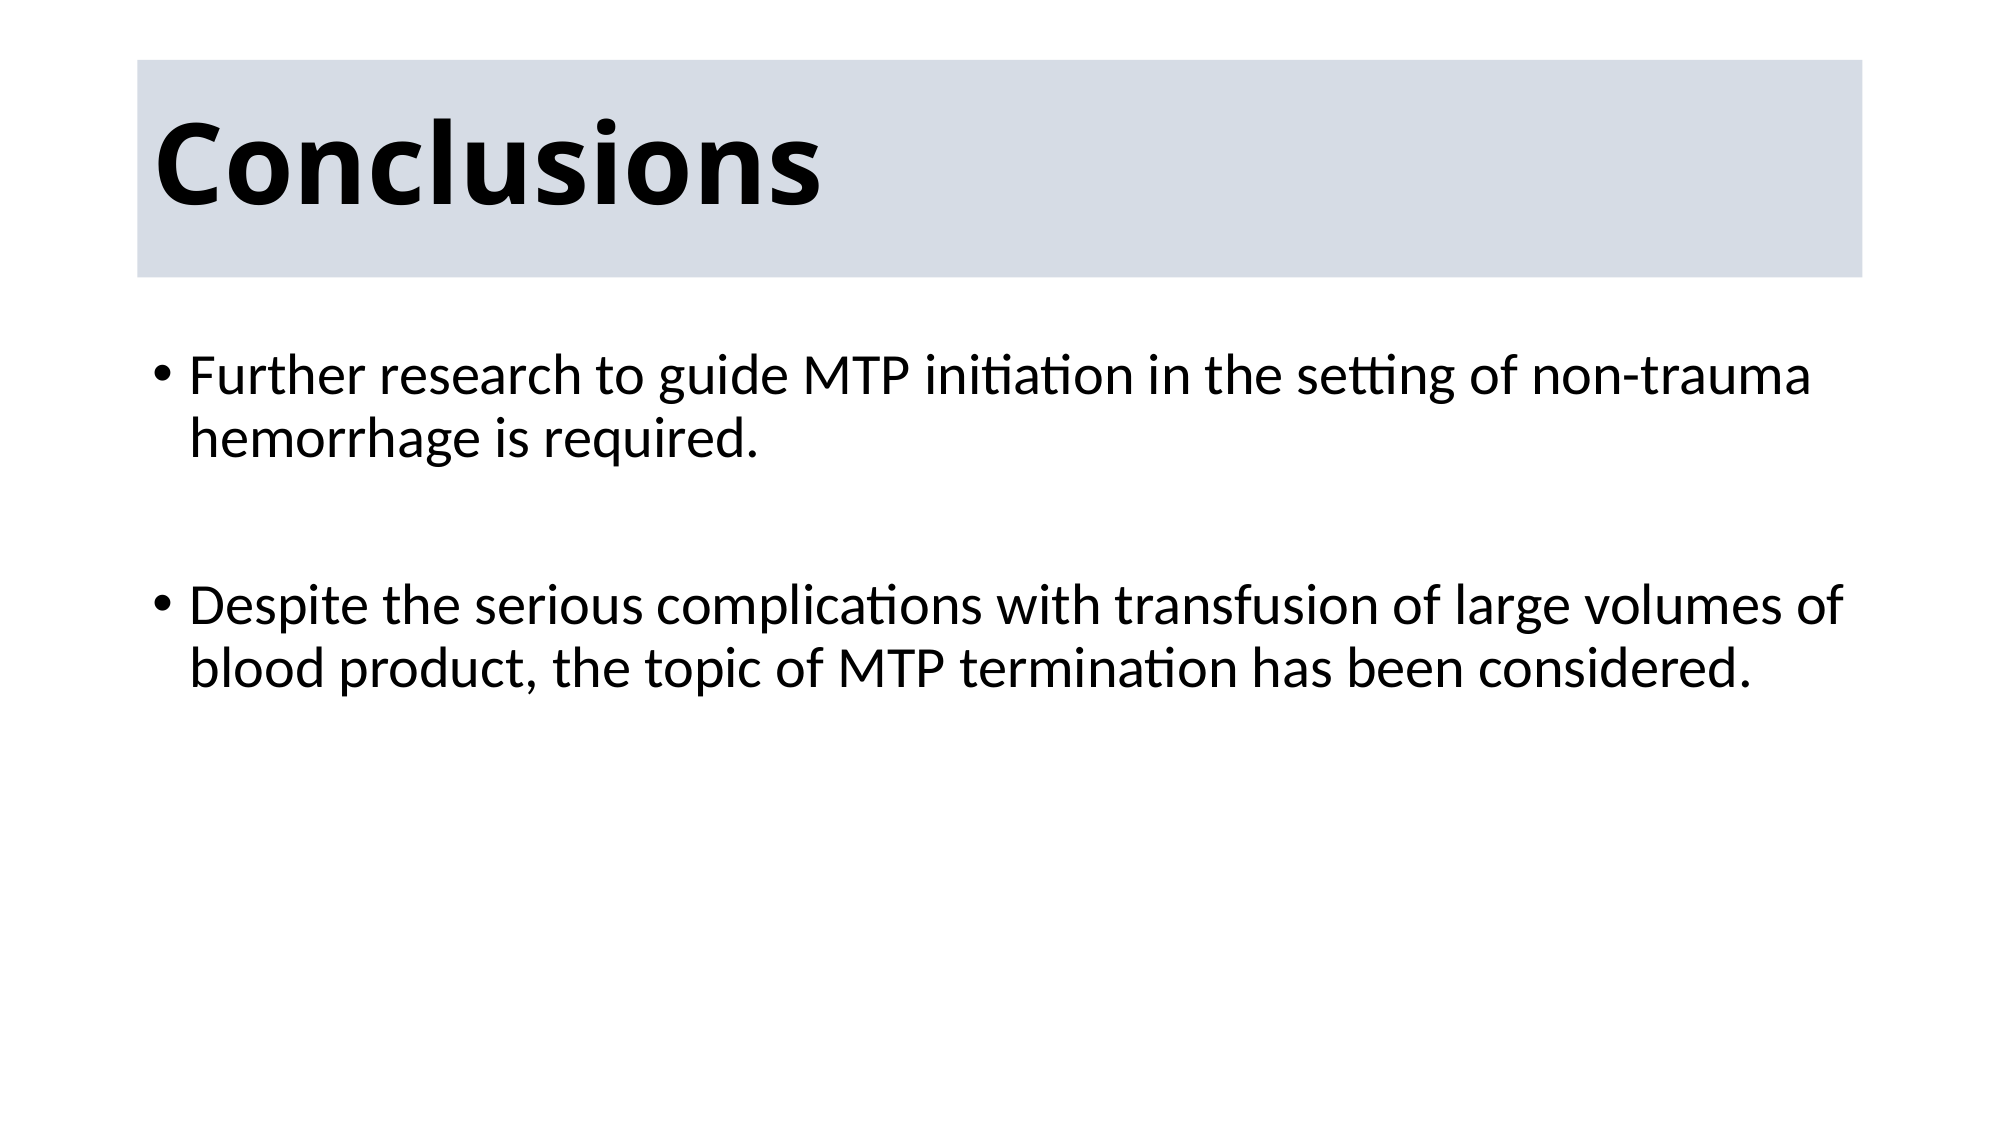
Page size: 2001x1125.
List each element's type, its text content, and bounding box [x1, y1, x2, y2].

title Conclusions [137, 59, 1863, 278]
list Further research to guide MTP initiation in the setting of non-trauma hemorrhage is required. Despite the serious complications with transfusion of large volumes of blood product, the topic of MTP termination has been considered. [137, 336, 1863, 1051]
